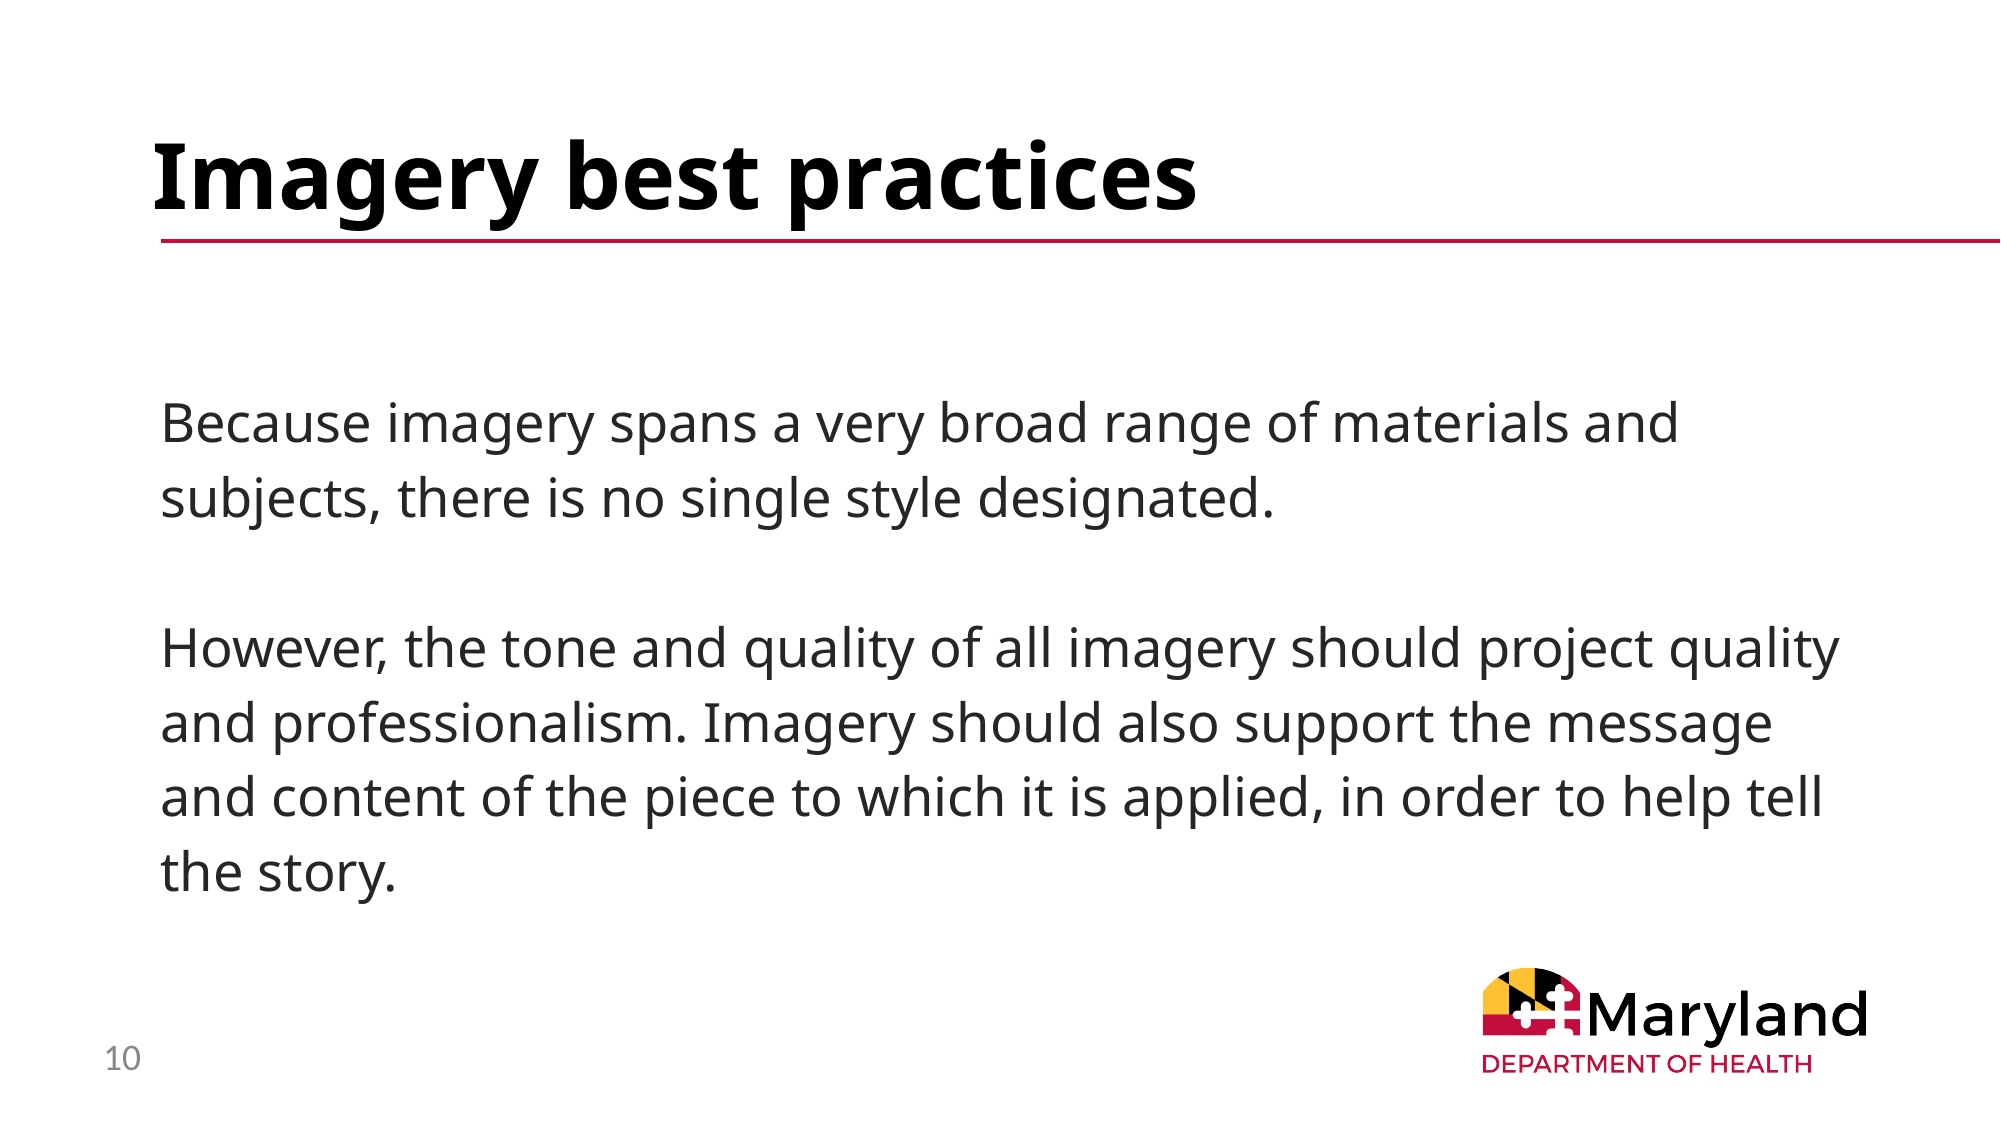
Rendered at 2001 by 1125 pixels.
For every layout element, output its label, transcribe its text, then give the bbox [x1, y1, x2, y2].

slide_number 10 [88, 1025, 178, 1086]
list Because imagery spans a very broad range of materials and subjects, there is no single style designated. However, the tone and quality of all imagery should project quality and professionalism. Imagery should also support the message and content of the piece to which it is applied, in order to help tell the story. [145, 371, 1863, 1017]
title Imagery best practices [137, 97, 1863, 261]
picture [1473, 958, 1866, 1073]
